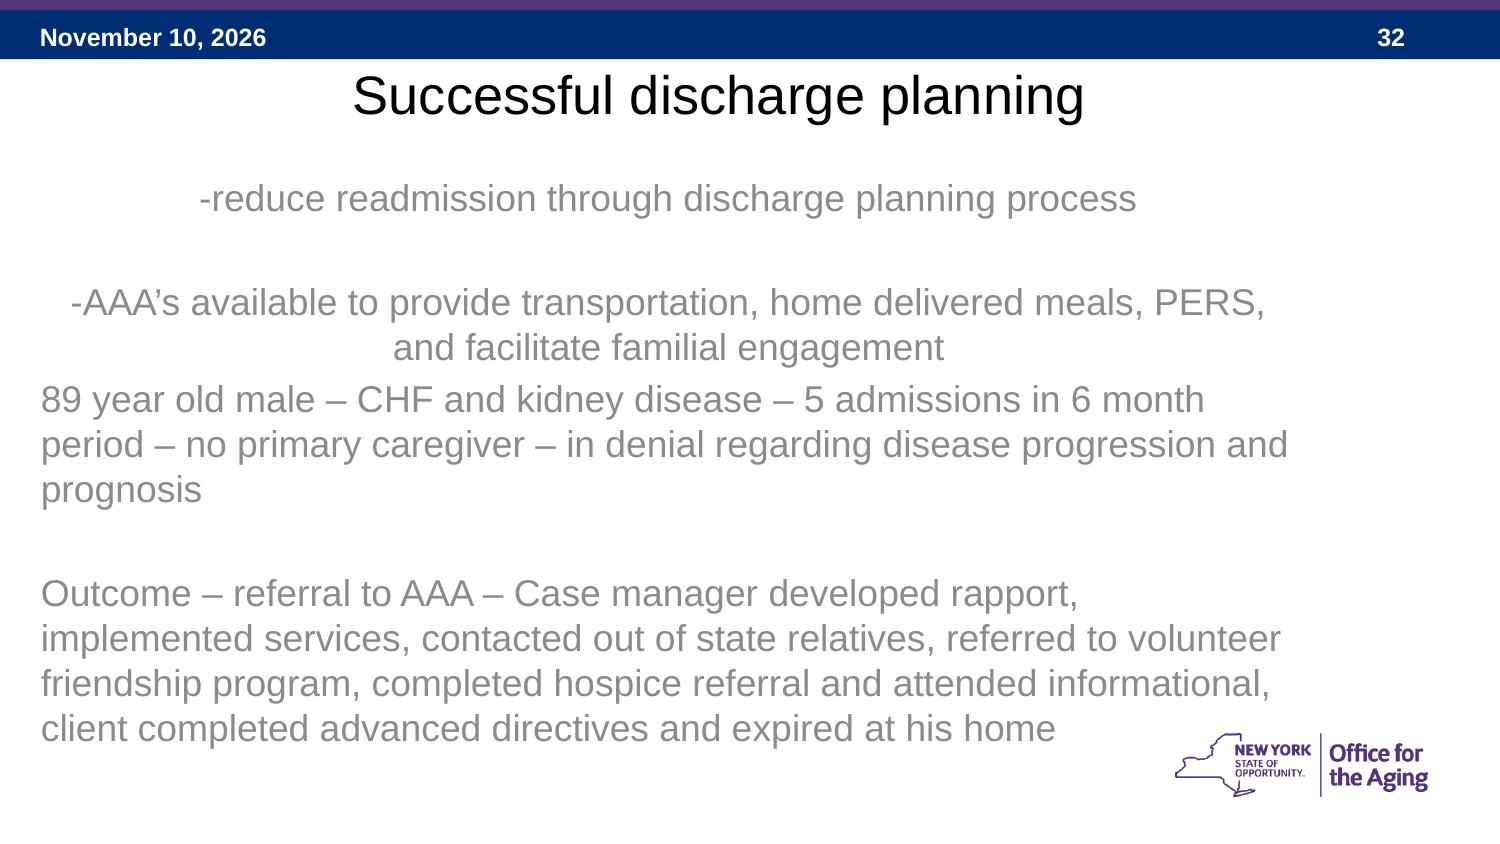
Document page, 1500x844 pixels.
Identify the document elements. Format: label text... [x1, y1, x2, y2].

picture [1313, 733, 1428, 797]
title Successful discharge planning [164, 26, 1290, 158]
subtitle -reduce readmission through discharge planning process -AAA’s available to provide transportation, home delivered meals, PERS, and facilitate familial engagement 89 year old male – CHF and kidney disease – 5 admissions in 6 month period – no primary caregiver – in denial regarding disease progression and prognosis Outcome – referral to AAA – Case manager developed rapport, implemented services, contacted out of state relatives, referred to volunteer friendship program, completed hospice referral and attended informational, client completed advanced directives and expired at his home [25, 166, 1313, 804]
